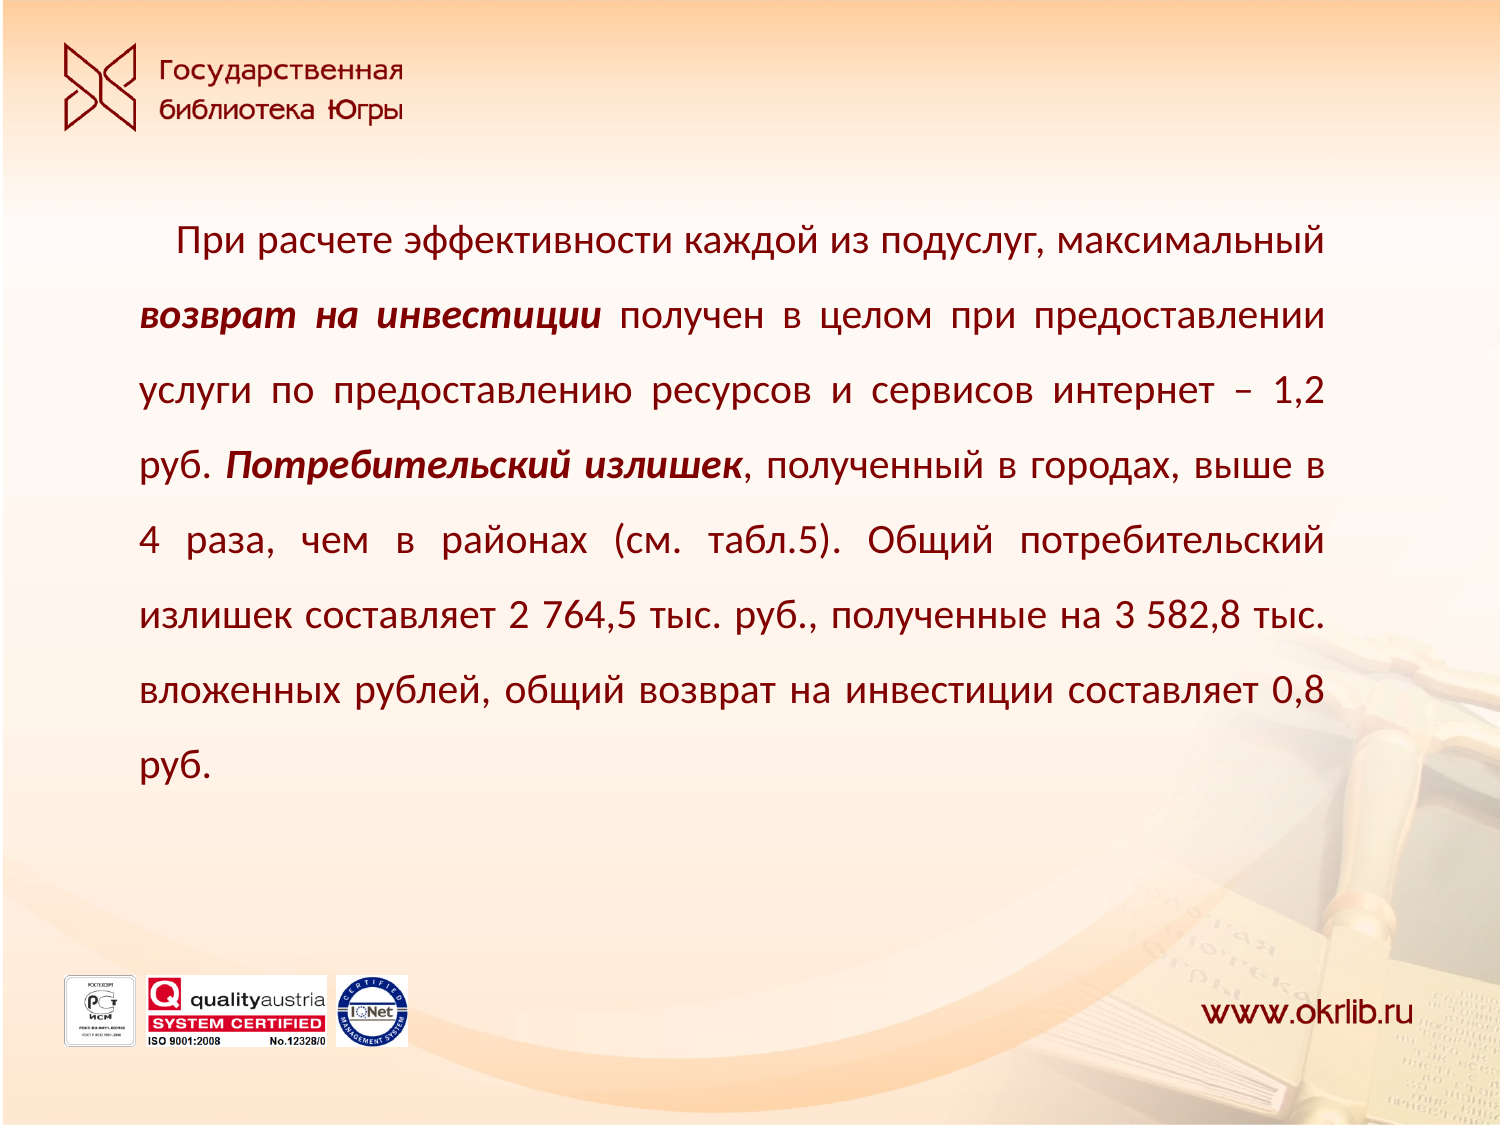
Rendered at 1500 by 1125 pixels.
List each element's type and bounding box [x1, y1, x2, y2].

text_box [64, 975, 408, 1047]
picture [2, 0, 1500, 1125]
